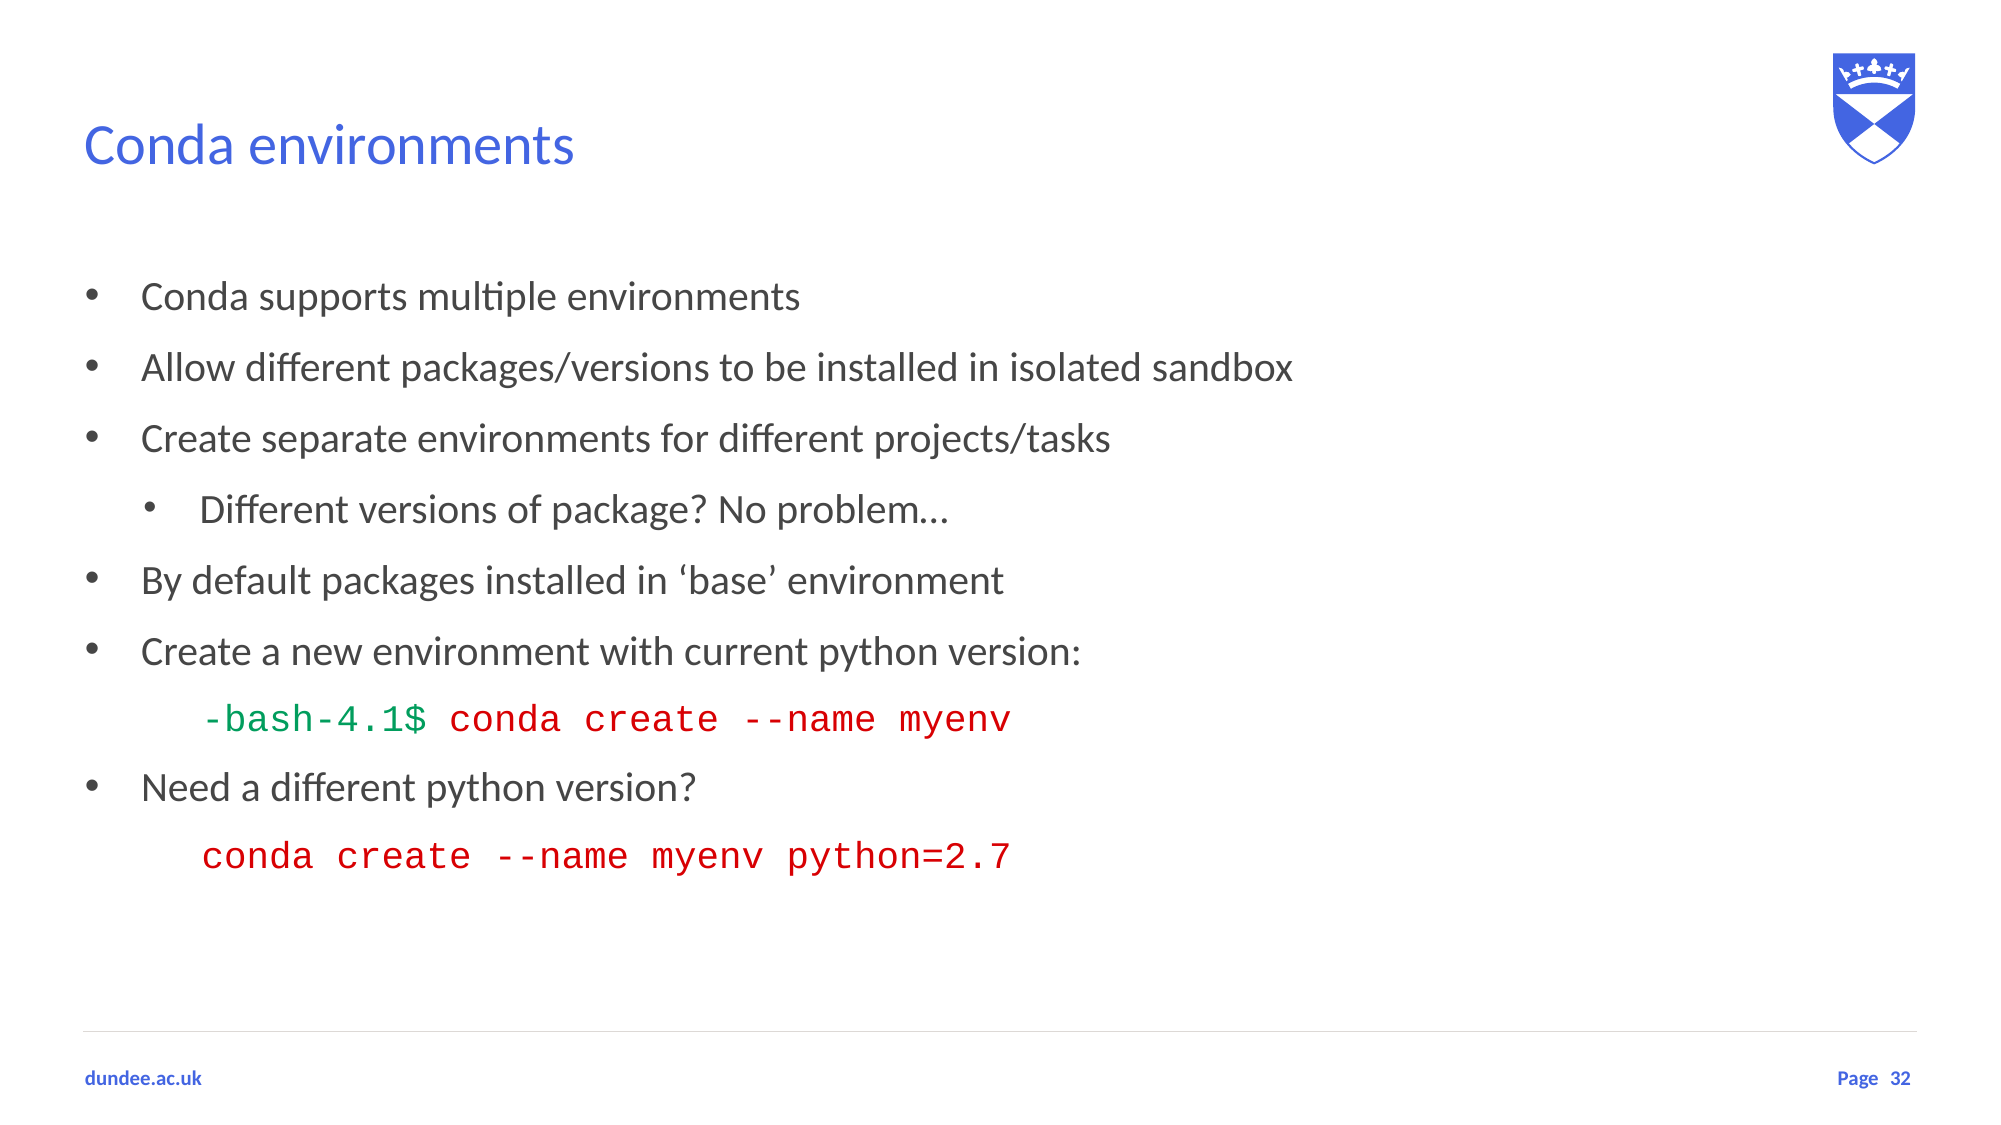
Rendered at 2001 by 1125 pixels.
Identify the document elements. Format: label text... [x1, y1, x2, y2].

title Conda environments [84, 61, 1812, 235]
list Conda supports multiple environments Allow different packages/versions to be installed in isolated sandbox Create separate environments for different projects/tasks Different versions of package? No problem… By default packages installed in ‘base’ environment Create a new environment with current python version: -bash-4.1$ conda create --name myenv Need a different python version? conda create --name myenv python=2.7 [84, 261, 1916, 1031]
slide_number 32 [1890, 1047, 1947, 1107]
